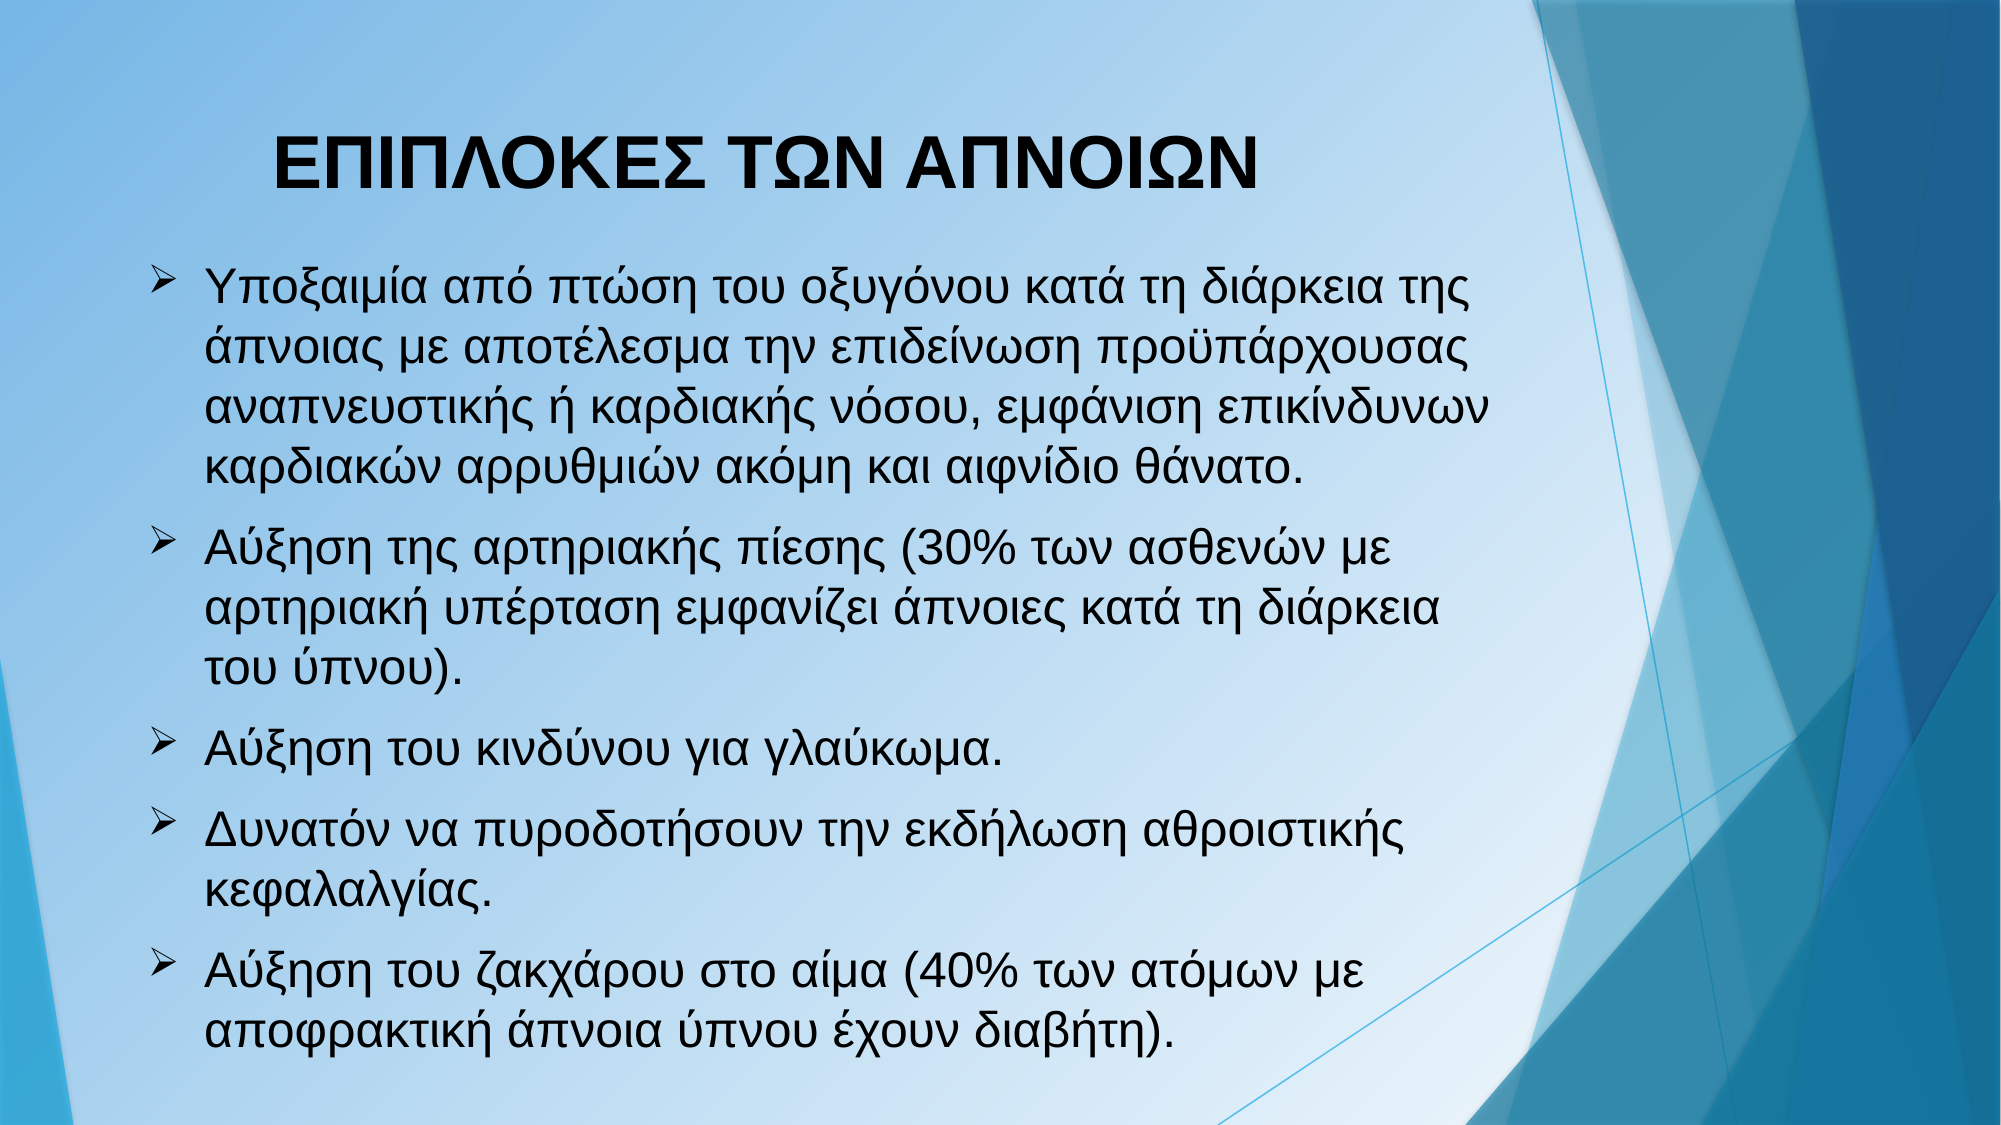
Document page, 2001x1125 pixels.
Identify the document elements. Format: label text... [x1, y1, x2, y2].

title ΕΠΙΠΛΟΚΕΣ ΤΩΝ ΑΠΝΟΙΩΝ [257, 105, 1291, 246]
list Υποξαιμία από πτώση του οξυγόνου κατά τη διάρκεια της άπνοιας με αποτέλεσμα την επιδείνωση προϋπάρχουσας αναπνευστικής ή καρδιακής νόσου, εμφάνιση επικίνδυνων καρδιακών αρρυθμιών ακόμη και αιφνίδιο θάνατο. Αύξηση της αρτηριακής πίεσης (30% των ασθενών με αρτηριακή υπέρταση εμφανίζει άπνοιες κατά τη διάρκεια του ύπνου). Αύξηση του κινδύνου για γλαύκωμα. Δυνατόν να πυροδοτήσουν την εκδήλωση αθροιστικής κεφαλαλγίας. Αύξηση του ζακχάρου στο αίμα (40% των ατόμων με αποφρακτική άπνοια ύπνου έχουν διαβήτη). [64, 246, 1538, 883]
